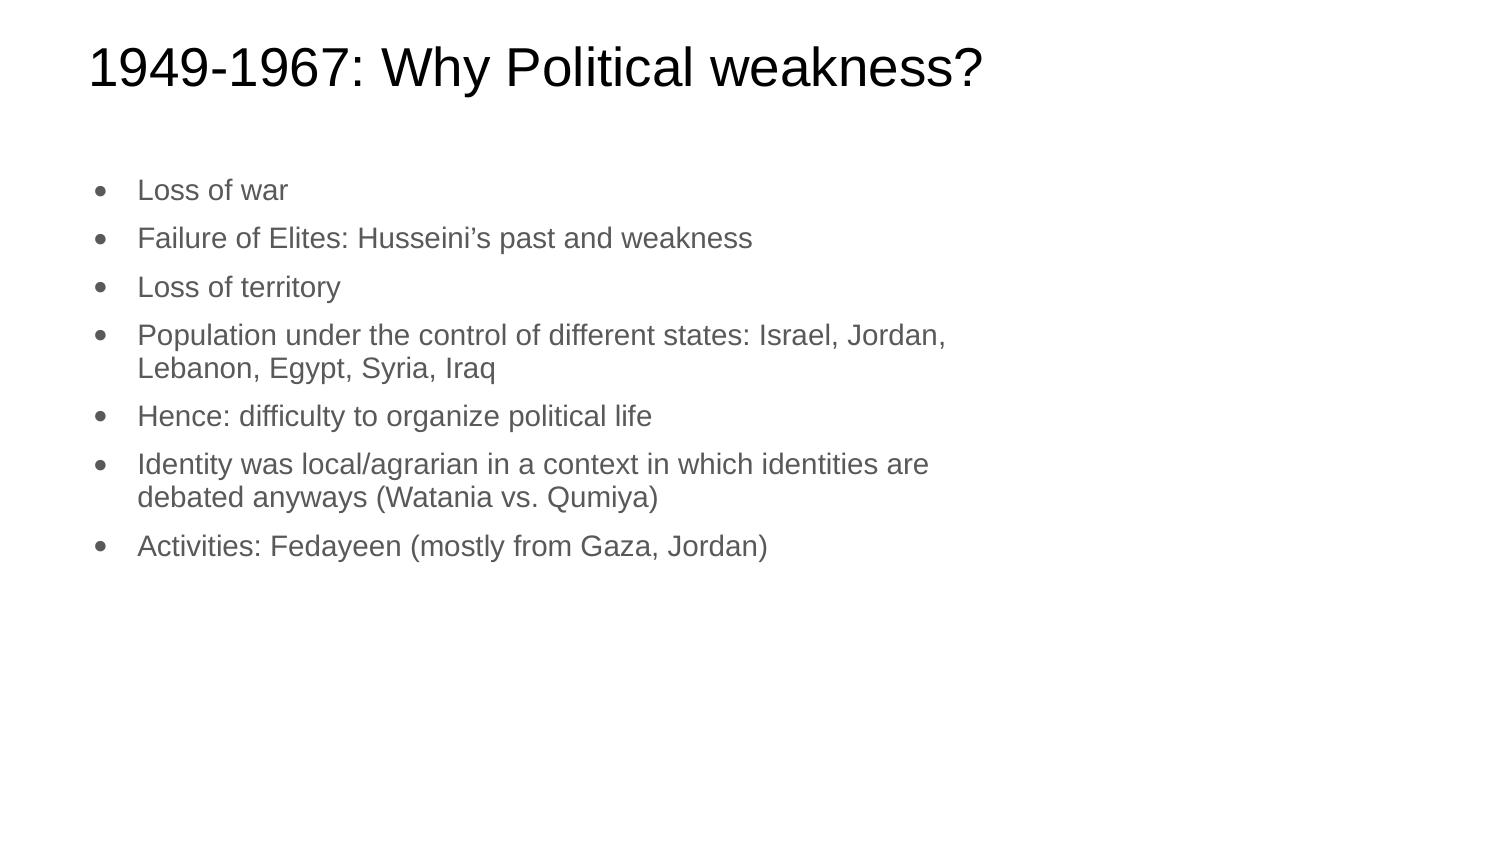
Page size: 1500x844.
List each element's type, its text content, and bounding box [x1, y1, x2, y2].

title 1949-1967: Why Political weakness? [77, 33, 1048, 157]
list Loss of war Failure of Elites: Husseini’s past and weakness Loss of territory Population under the control of different states: Israel, Jordan, Lebanon, Egypt, Syria, Iraq Hence: difficulty to organize political life Identity was local/agrarian in a context in which identities are debated anyways (Watania vs. Qumiya) Activities: Fedayeen (mostly from Gaza, Jordan) [77, 168, 1048, 570]
